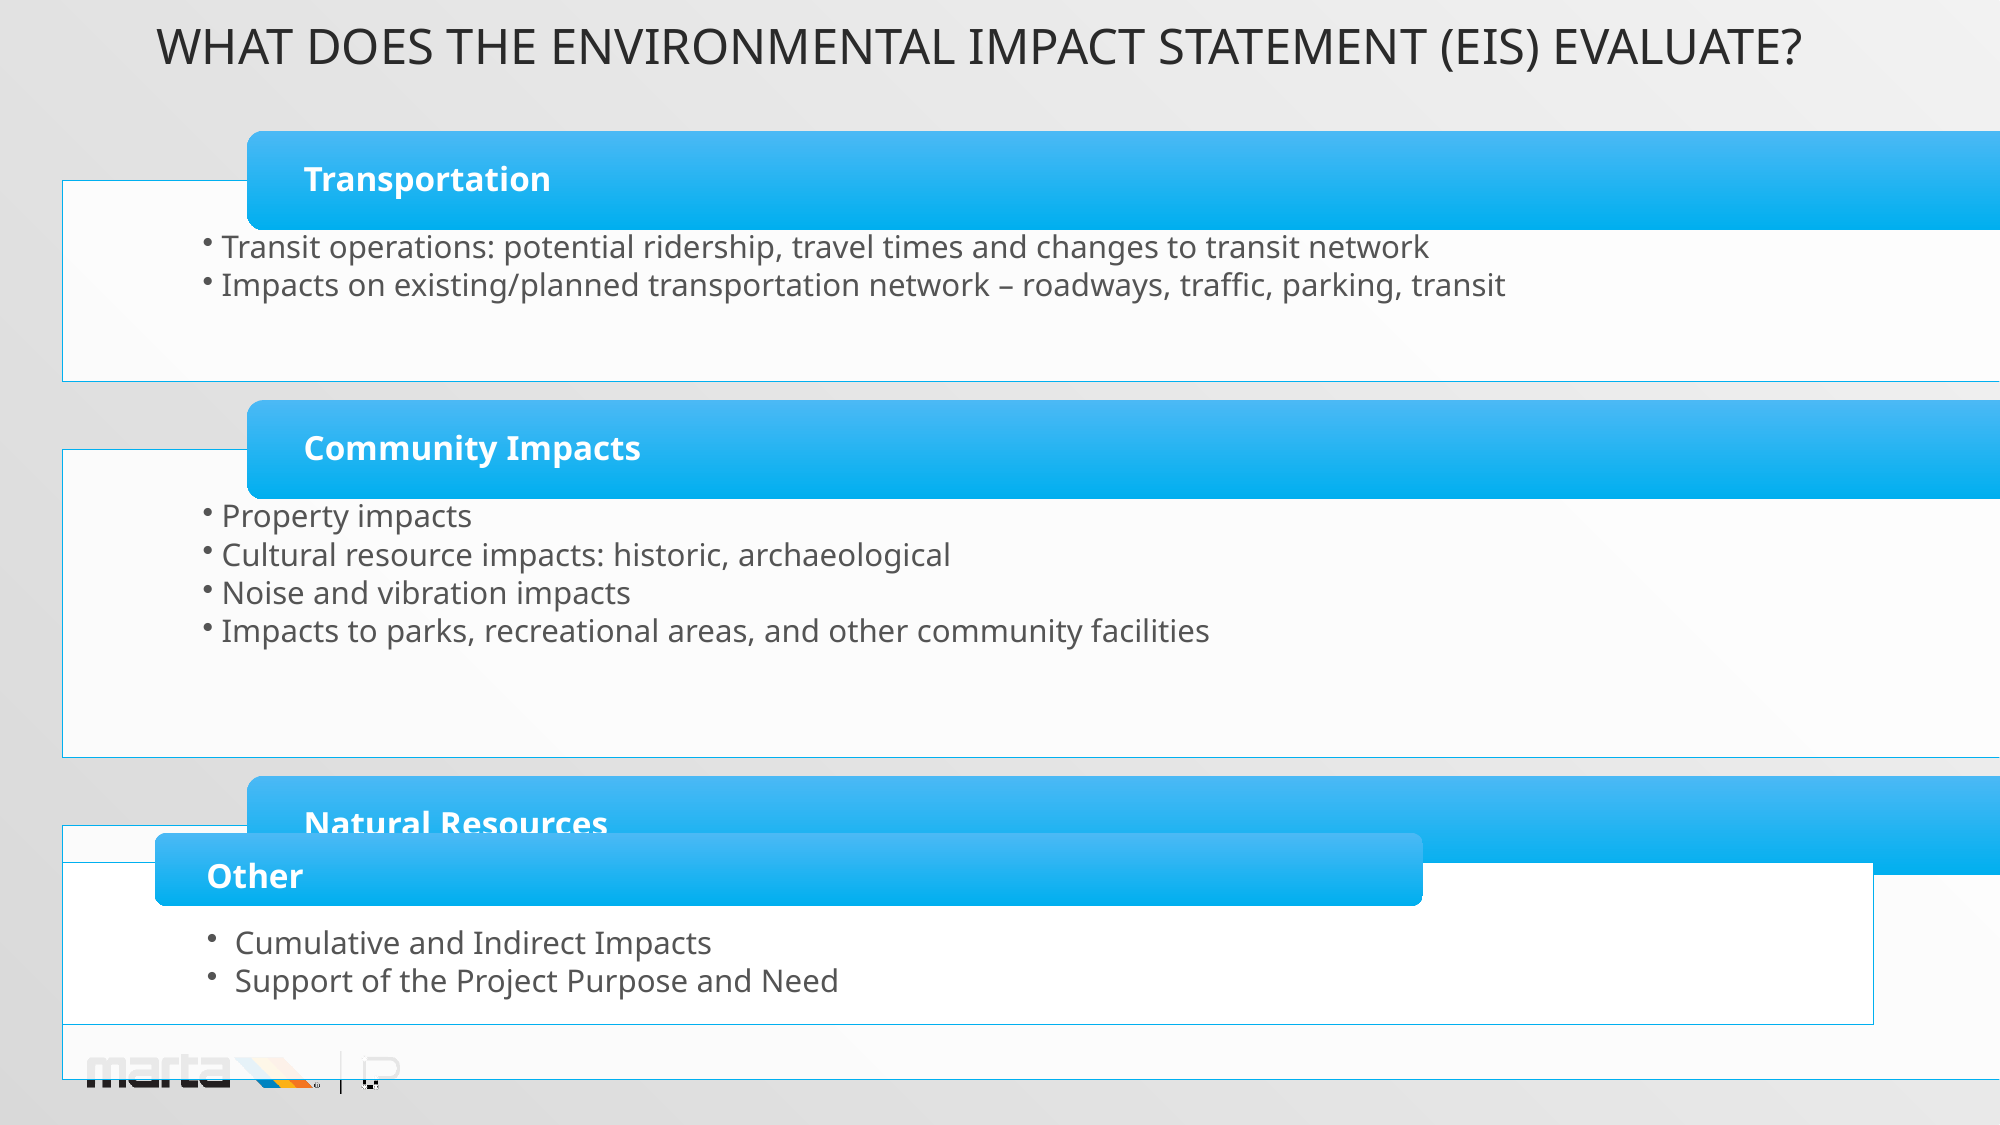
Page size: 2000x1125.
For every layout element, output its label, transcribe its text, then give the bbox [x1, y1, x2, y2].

title What does the environmental impact statement (EIS) evaluate? [87, 14, 1874, 112]
picture [87, 1081, 400, 1094]
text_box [62, 112, 1950, 1025]
